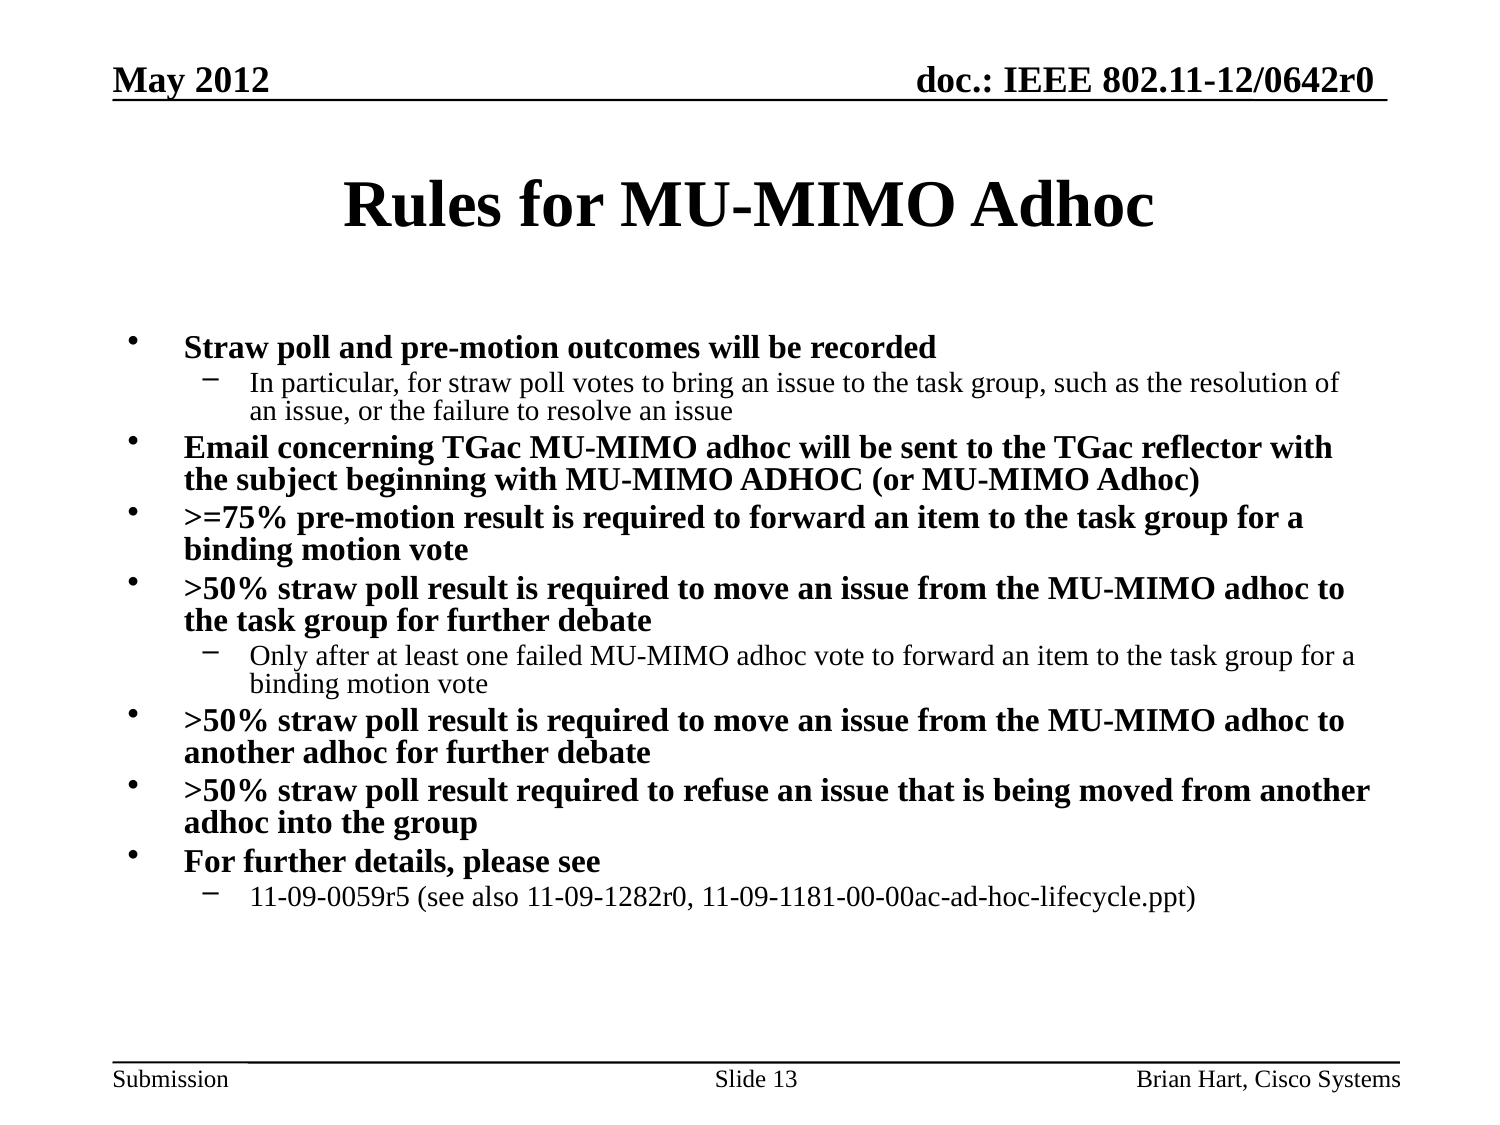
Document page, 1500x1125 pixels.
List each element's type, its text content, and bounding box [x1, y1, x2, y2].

list Straw poll and pre-motion outcomes will be recorded In particular, for straw poll votes to bring an issue to the task group, such as the resolution of an issue, or the failure to resolve an issue Email concerning TGac MU-MIMO adhoc will be sent to the TGac reflector with the subject beginning with MU-MIMO ADHOC (or MU-MIMO Adhoc) >=75% pre-motion result is required to forward an item to the task group for a binding motion vote >50% straw poll result is required to move an issue from the MU-MIMO adhoc to the task group for further debate Only after at least one failed MU-MIMO adhoc vote to forward an item to the task group for a binding motion vote >50% straw poll result is required to move an issue from the MU-MIMO adhoc to another adhoc for further debate >50% straw poll result required to refuse an issue that is being moved from another adhoc into the group For further details, please see 11-09-0059r5 (see also 11-09-1282r0, 11-09-1181-00-00ac-ad-hoc-lifecycle.ppt) [112, 324, 1388, 1001]
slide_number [112, 54, 272, 101]
footer Brian Hart, Cisco Systems [1133, 1061, 1402, 1093]
title Rules for MU-MIMO Adhoc [112, 112, 1388, 288]
slide_number Slide 13 [712, 1061, 800, 1093]
